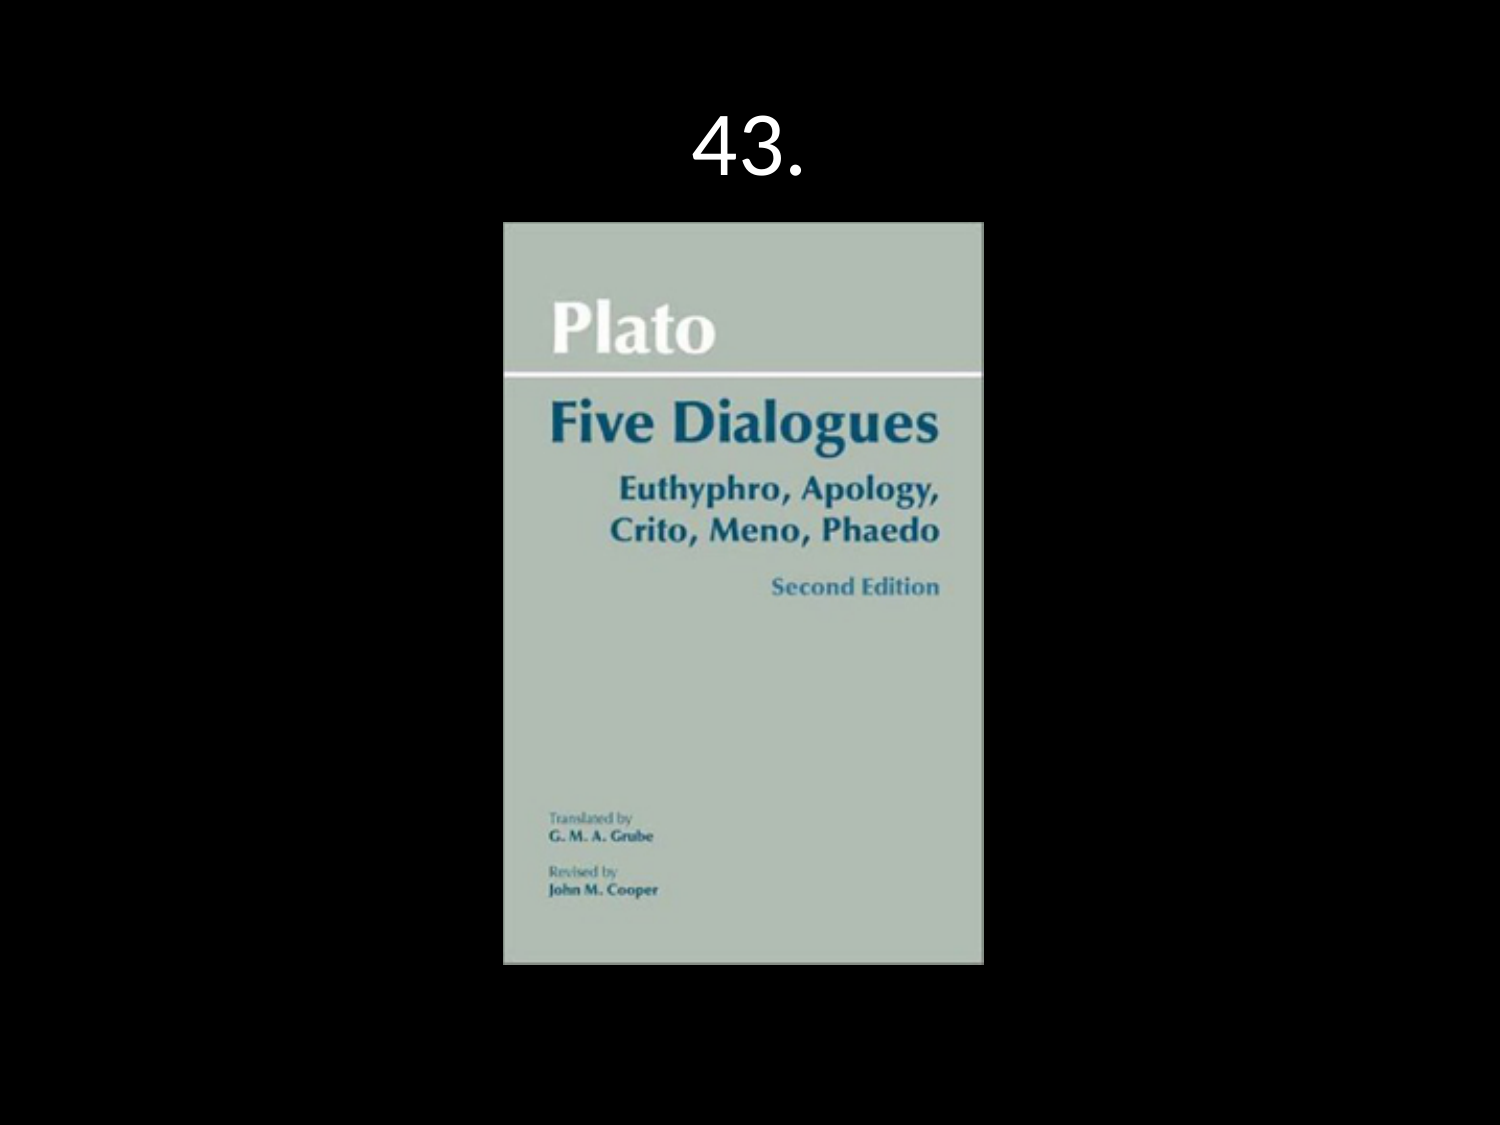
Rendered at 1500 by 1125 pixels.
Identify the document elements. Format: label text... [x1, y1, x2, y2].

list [503, 222, 984, 965]
title 43. [74, 44, 1426, 233]
